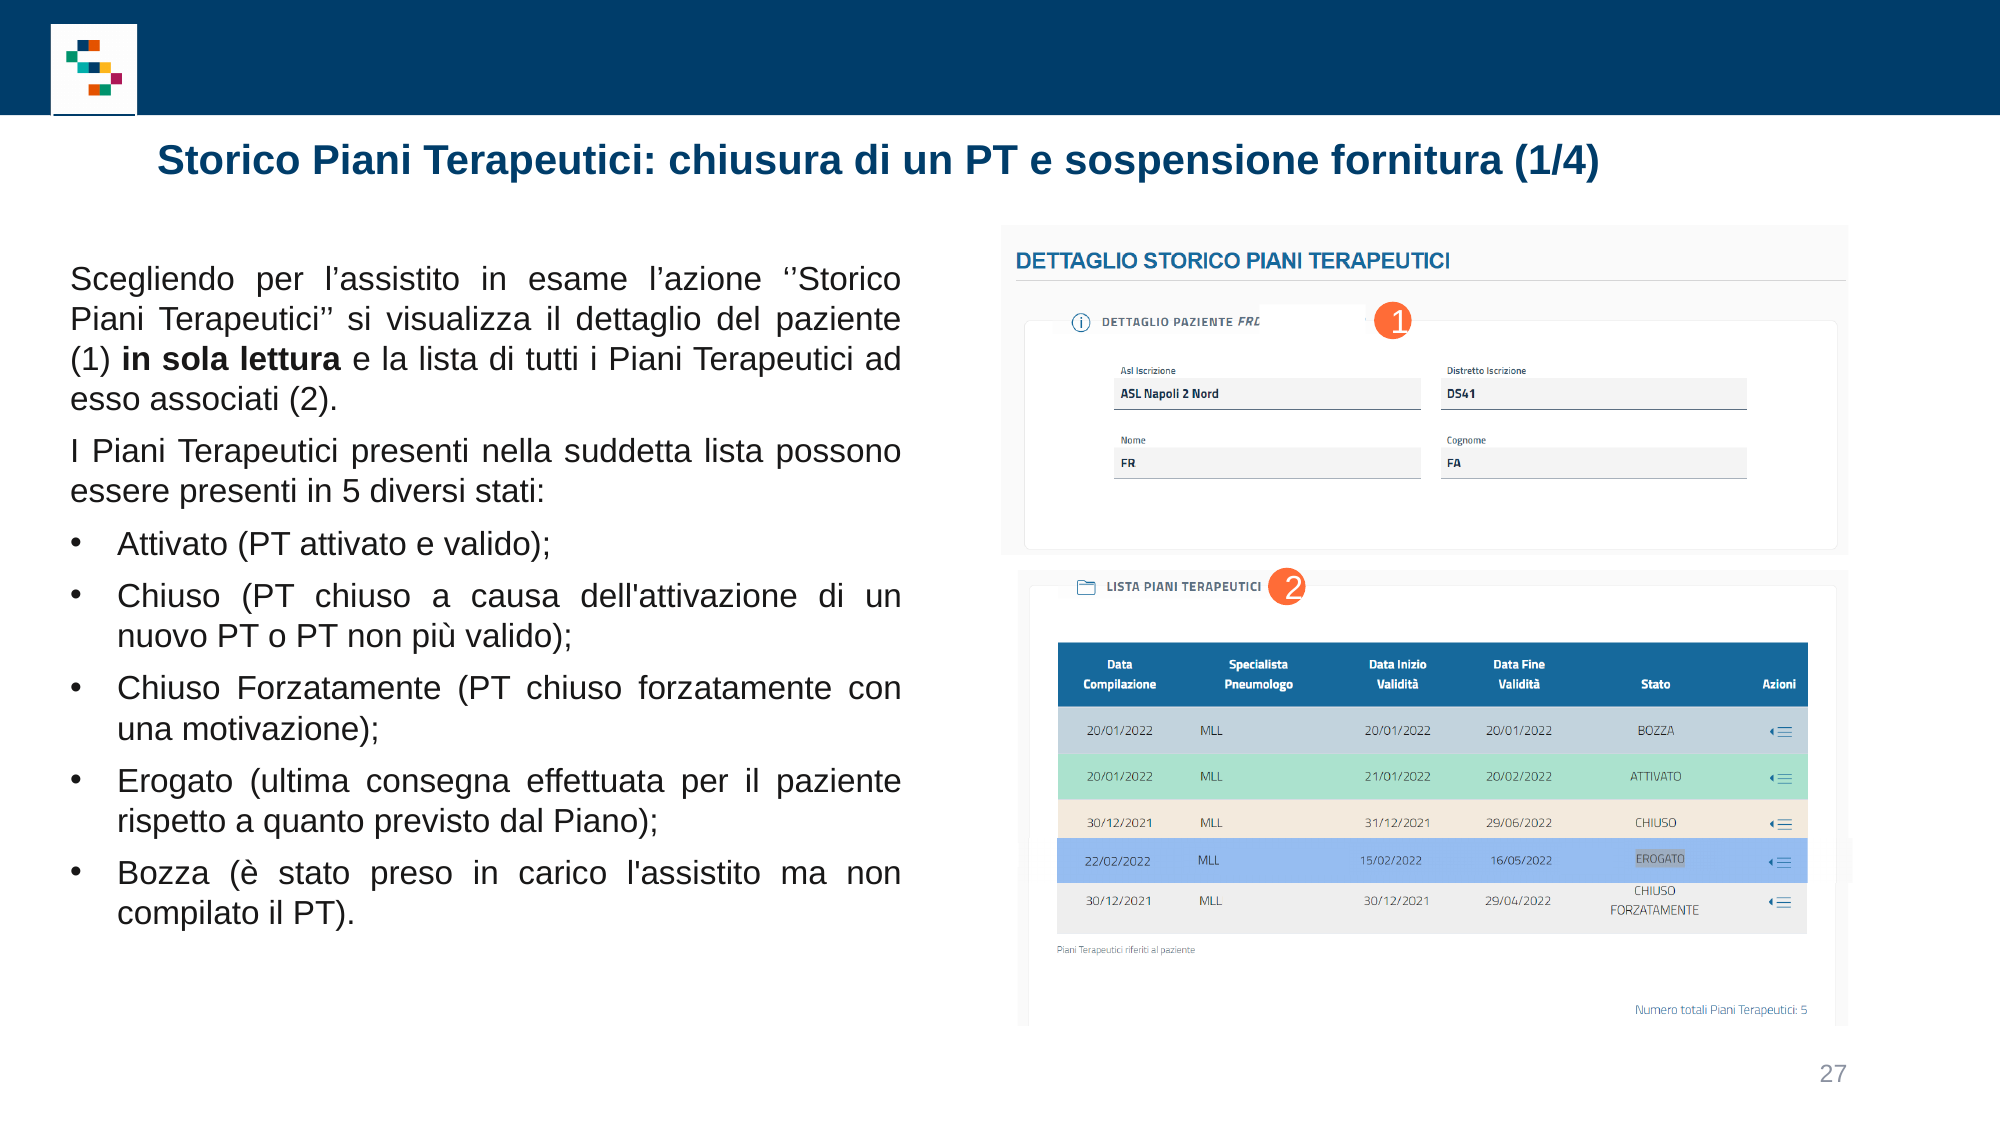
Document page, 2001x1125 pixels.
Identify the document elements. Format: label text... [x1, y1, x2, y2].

picture [1018, 838, 1853, 883]
picture [50, 24, 138, 116]
slide_number 27 [1412, 1042, 1863, 1103]
text_box Storico Piani Terapeutici: chiusura di un PT e sospensione fornitura (1/4) [142, 125, 1663, 191]
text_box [1001, 225, 1849, 555]
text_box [1017, 570, 1849, 1026]
text_box Scegliendo per l’assistito in esame l’azione ‘’Storico Piani Terapeutici’’ si visualizza il dettaglio del paziente (1) in sola lettura e la lista di tutti i Piani Terapeutici ad esso associati (2). I Piani Terapeutici presenti nella suddetta lista possono essere presenti in 5 diversi stati: Attivato (PT attivato e valido); Chiuso (PT chiuso a causa dell'attivazione di un nuovo PT o PT non più valido); Chiuso Forzatamente (PT chiuso forzatamente con una motivazione); Erogato (ultima consegna effettuata per il paziente rispetto a quanto previsto dal Piano); Bozza (è stato preso in carico l'assistito ma non compilato il PT). [55, 250, 918, 939]
